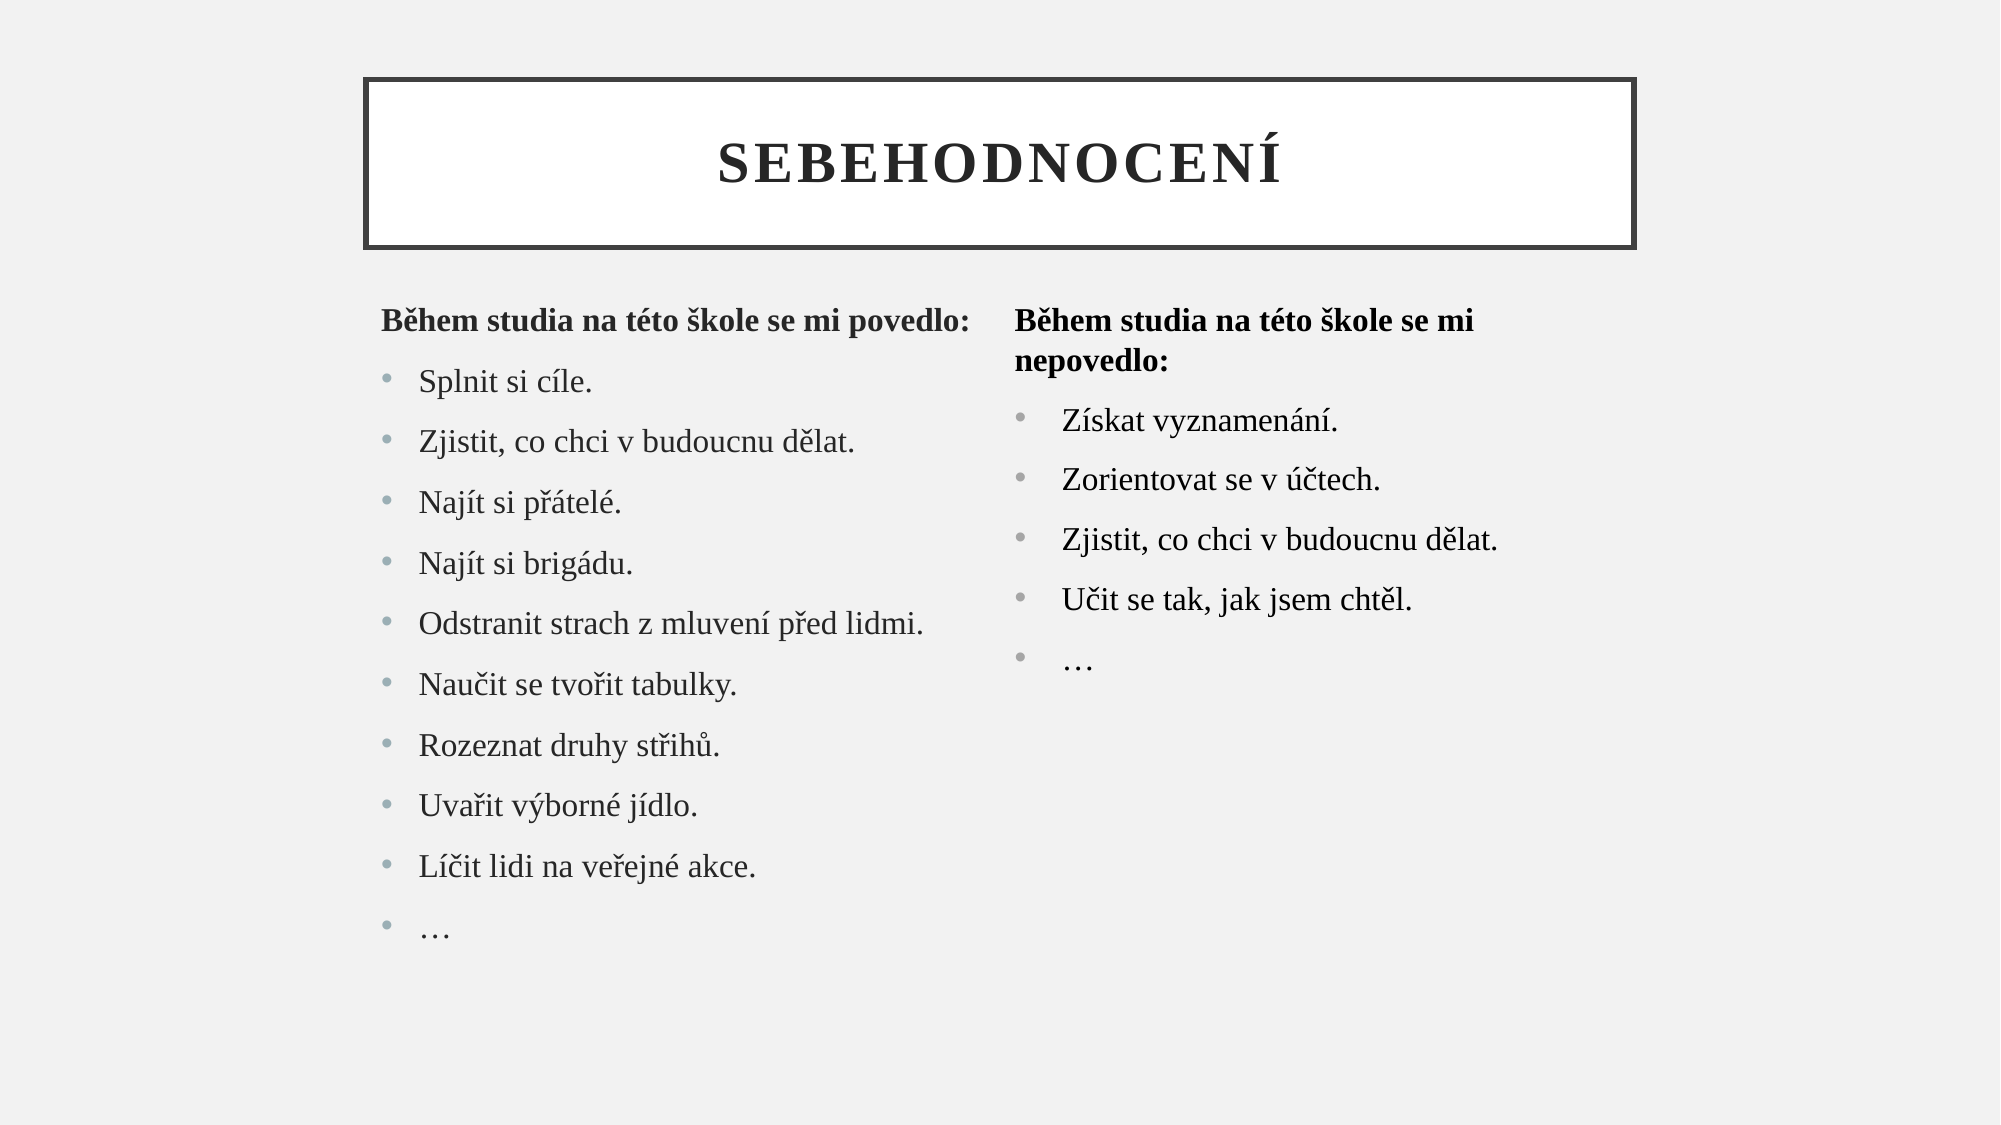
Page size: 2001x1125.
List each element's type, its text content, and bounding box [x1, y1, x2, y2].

text_box Během studia na této škole se mi nepovedlo: Získat vyznamenání. Zorientovat se v účtech. Zjistit, co chci v budoucnu dělat. Učit se tak, jak jsem chtěl. … [999, 290, 1634, 775]
list Během studia na této škole se mi povedlo: Splnit si cíle. Zjistit, co chci v budoucnu dělat. Najít si přátelé. Najít si brigádu. Odstranit strach z mluvení před lidmi. Naučit se tvořit tabulky. Rozeznat druhy střihů. Uvařit výborné jídlo. Líčit lidi na veřejné akce. … [366, 290, 1000, 983]
title Sebehodnocení [363, 77, 1637, 250]
